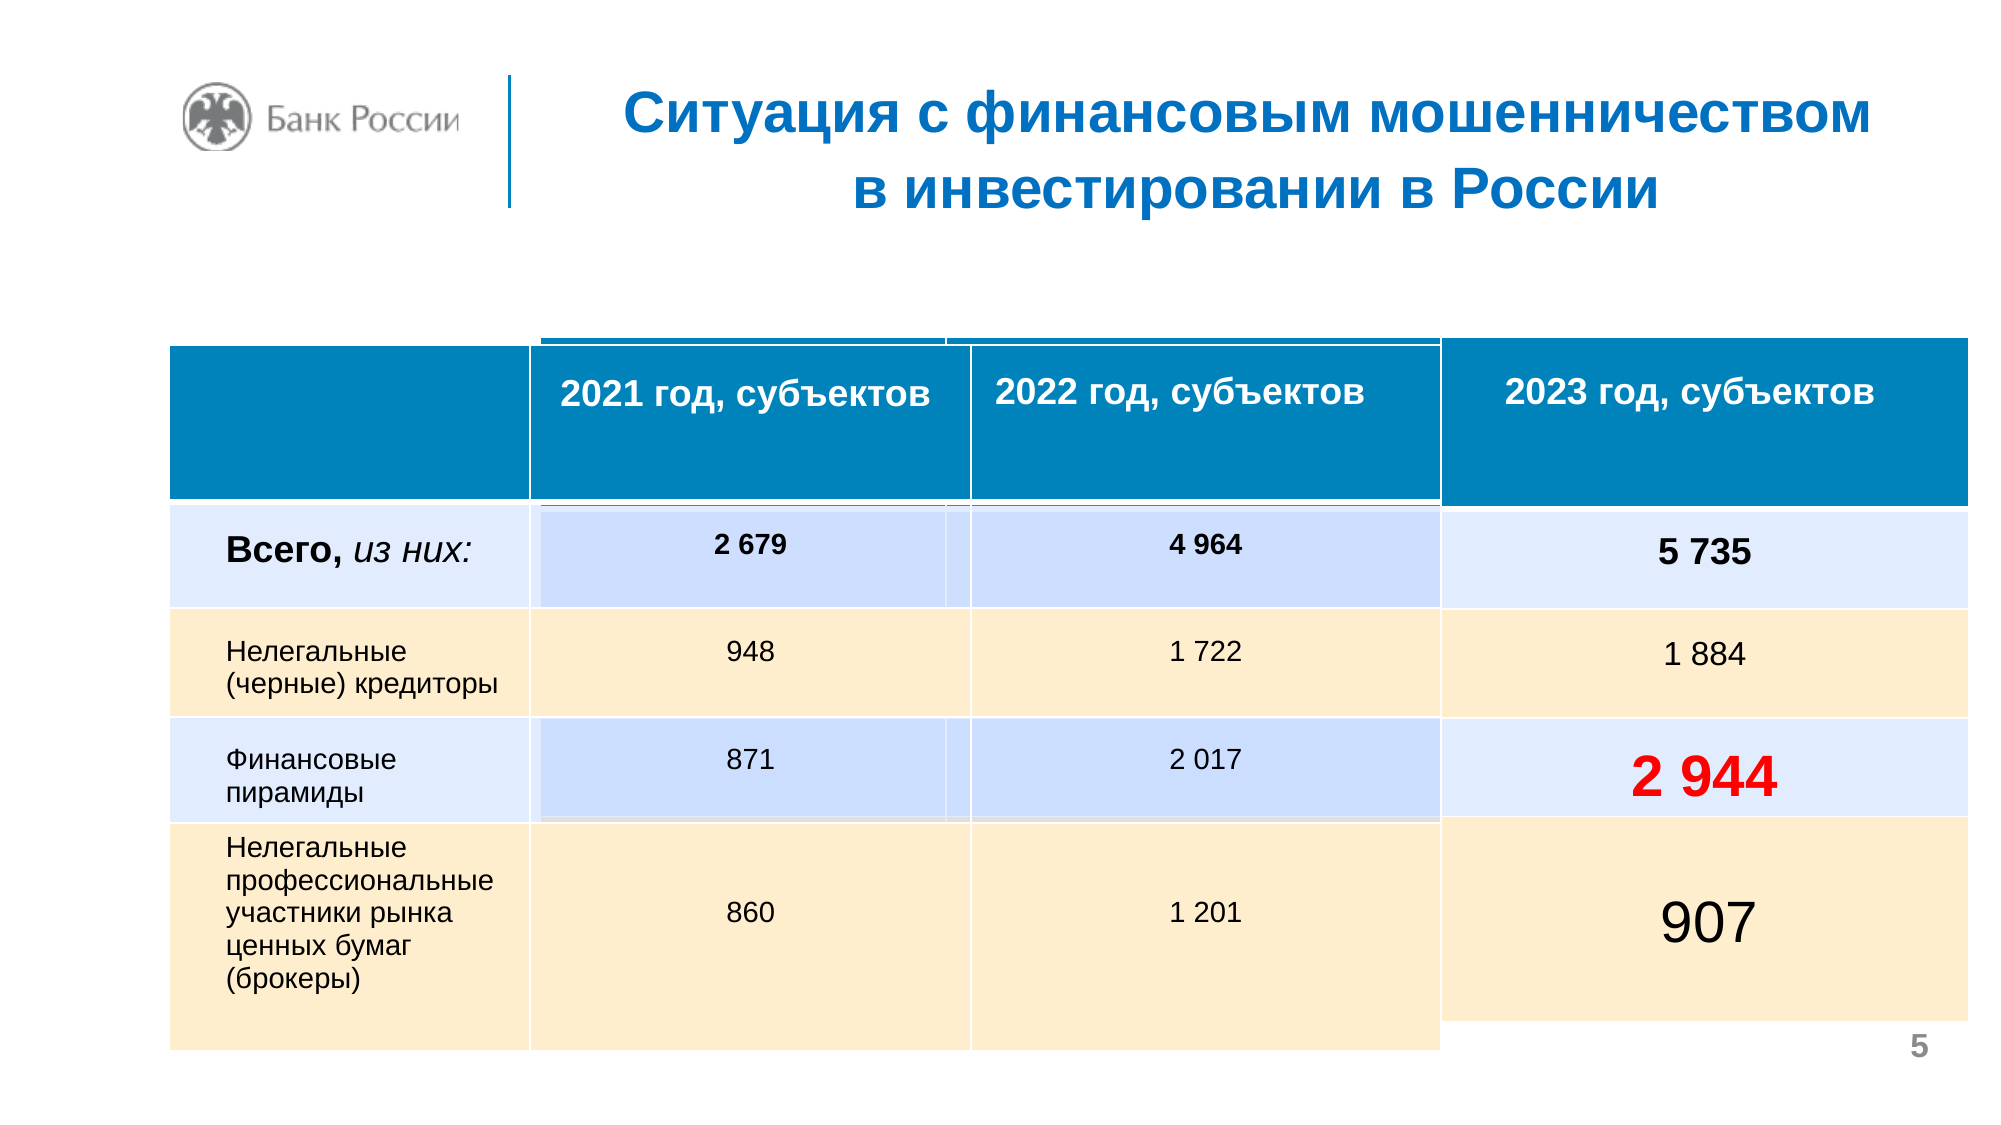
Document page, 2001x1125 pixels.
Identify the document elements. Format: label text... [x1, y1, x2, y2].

table_cell 2 679 [531, 505, 970, 607]
table_cell 1 722 [972, 609, 1440, 716]
table_cell Финансовые пирамиды [170, 718, 529, 822]
table_header [972, 346, 1440, 499]
table_header [170, 346, 529, 499]
table_header [541, 338, 945, 344]
text_box Ситуация с финансовым мошенничеством в инвестировании в России [565, 82, 1948, 165]
table_cell 1 884 [1442, 610, 1968, 717]
table_cell 907 [1442, 817, 1968, 1021]
text_box 2021 год, субъектов [540, 361, 951, 422]
text_box 2022 год, субъектов [935, 360, 1415, 420]
text_box 2023 год, субъектов [1445, 360, 1925, 420]
picture [182, 81, 459, 151]
table_cell 5 735 [1442, 512, 1968, 608]
table_cell 2 017 [972, 718, 1440, 822]
table_cell 1 201 [972, 824, 1440, 1050]
table_cell 948 [531, 609, 970, 716]
table_header [1442, 338, 1968, 506]
table_cell 860 [531, 824, 970, 1050]
table_cell 871 [531, 718, 970, 822]
table_cell 2 944 [1442, 719, 1968, 816]
slide_number 5 [1806, 1018, 1929, 1072]
table_cell Нелегальные (черные) кредиторы [170, 609, 529, 716]
table_cell Всего, из них: [170, 505, 529, 607]
table_cell 4 964 [972, 505, 1440, 607]
table_header [947, 338, 1440, 344]
table_header [531, 346, 970, 499]
table_cell Нелегальные профессиональные участники рынка ценных бумаг (брокеры) [170, 824, 529, 1050]
